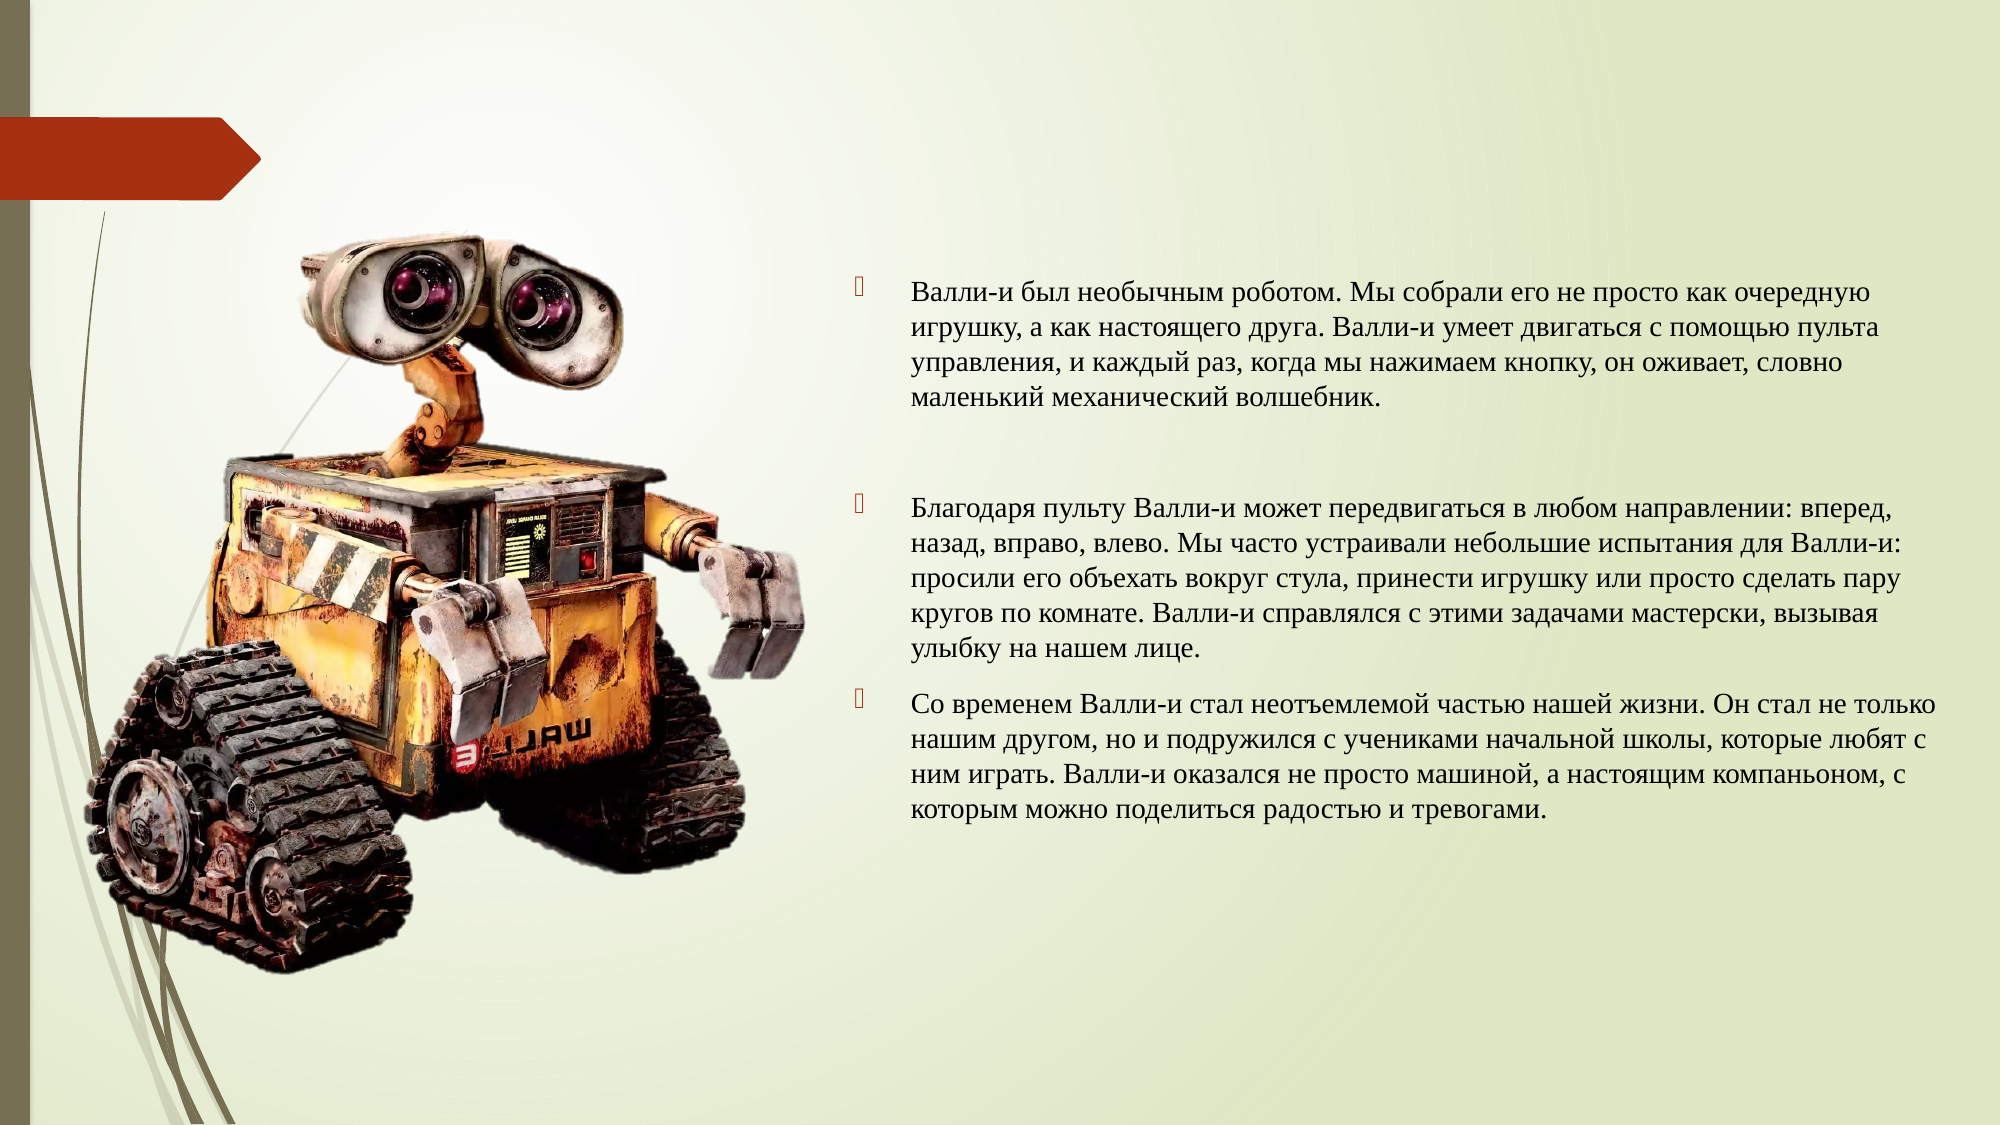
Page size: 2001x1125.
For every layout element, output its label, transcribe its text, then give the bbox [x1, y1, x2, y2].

picture [0, 182, 1013, 1063]
list Валли-и был необычным роботом. Мы собрали его не просто как очередную игрушку, а как настоящего друга. Валли-и умеет двигаться с помощью пульта управления, и каждый раз, когда мы нажимаем кнопку, он оживает, словно маленький механический волшебник. Благодаря пульту Валли-и может передвигаться в любом направлении: вперед, назад, вправо, влево. Мы часто устраивали небольшие испытания для Валли-и: просили его объехать вокруг стула, принести игрушку или просто сделать пару кругов по комнате. Валли-и справлялся с этими задачами мастерски, вызывая улыбку на нашем лице. Со временем Валли-и стал неотъемлемой частью нашей жизни. Он стал не только нашим другом, но и подружился с учениками начальной школы, которые любят с ним играть. Валли-и оказался не просто машиной, а настоящим компаньоном, с которым можно поделиться радостью и тревогами. [1018, 264, 1962, 905]
